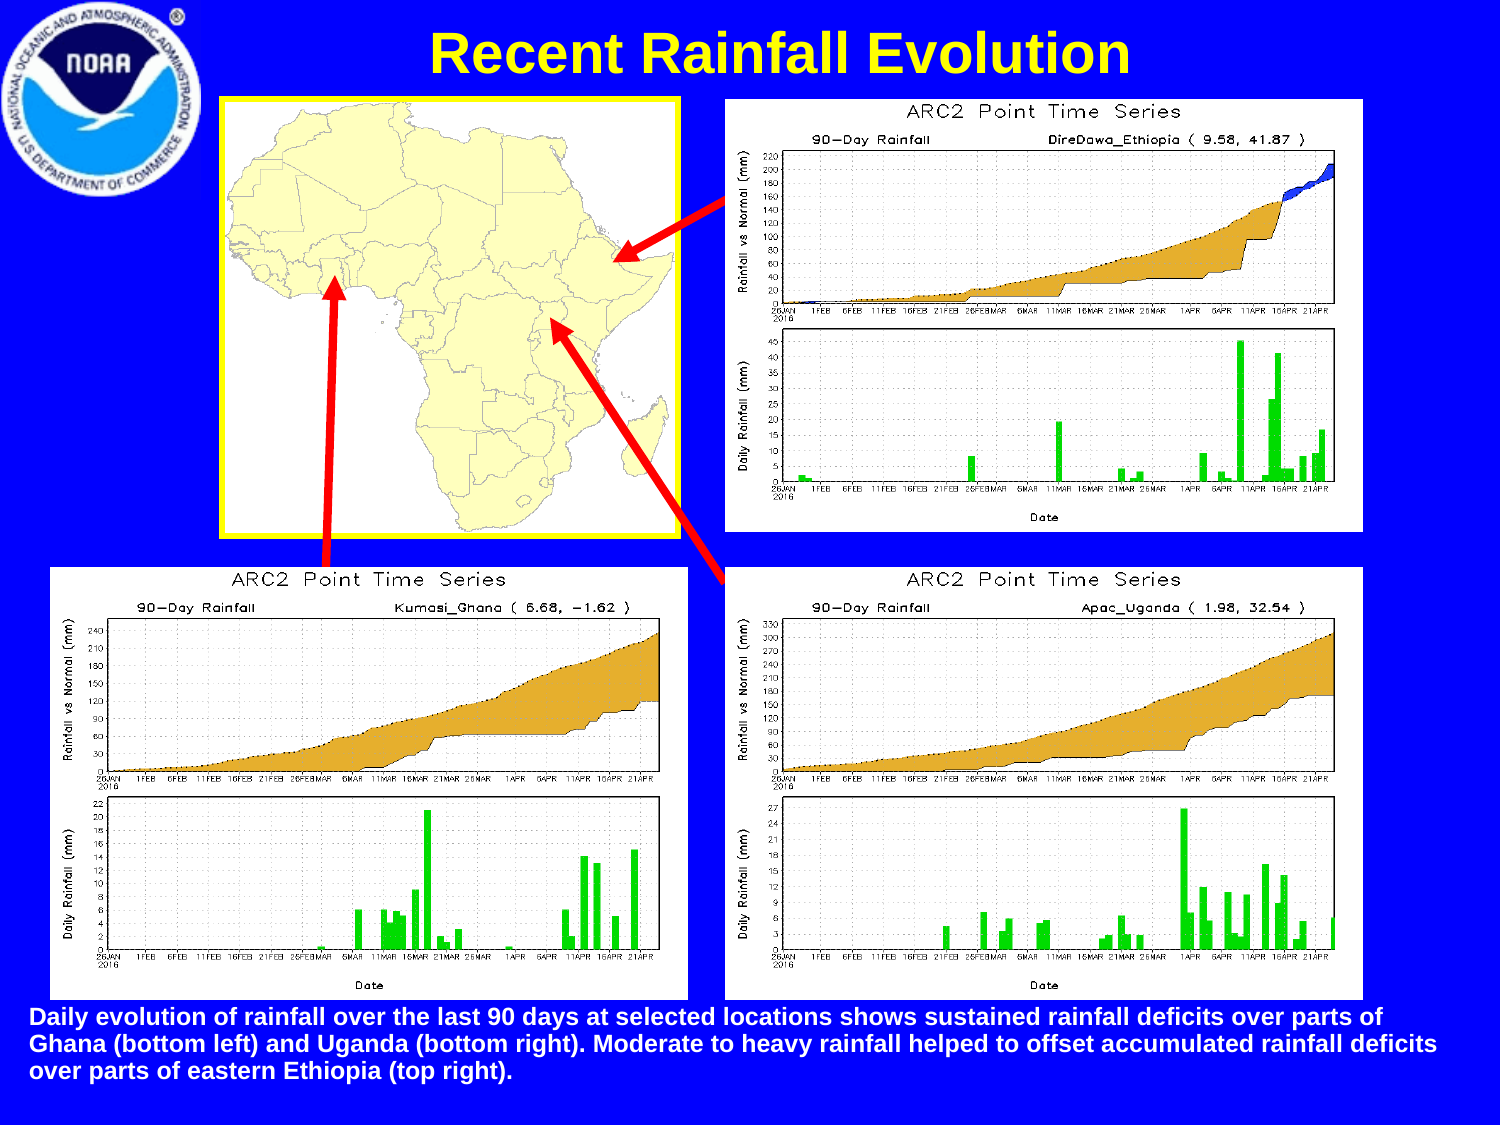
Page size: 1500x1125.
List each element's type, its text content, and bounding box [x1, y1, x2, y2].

picture [0, 0, 200, 200]
text_box Recent Rainfall Evolution [287, 0, 1275, 100]
picture [725, 99, 1363, 532]
text_box Daily evolution of rainfall over the last 90 days at selected locations shows sustained rainfall deficits over parts of Ghana (bottom left) and Uganda (bottom right). Moderate to heavy rainfall helped to offset accumulated rainfall deficits over parts of eastern Ethiopia (top right). [13, 996, 1479, 1093]
picture [50, 567, 688, 1000]
picture [725, 567, 1363, 1000]
picture [224, 101, 675, 534]
